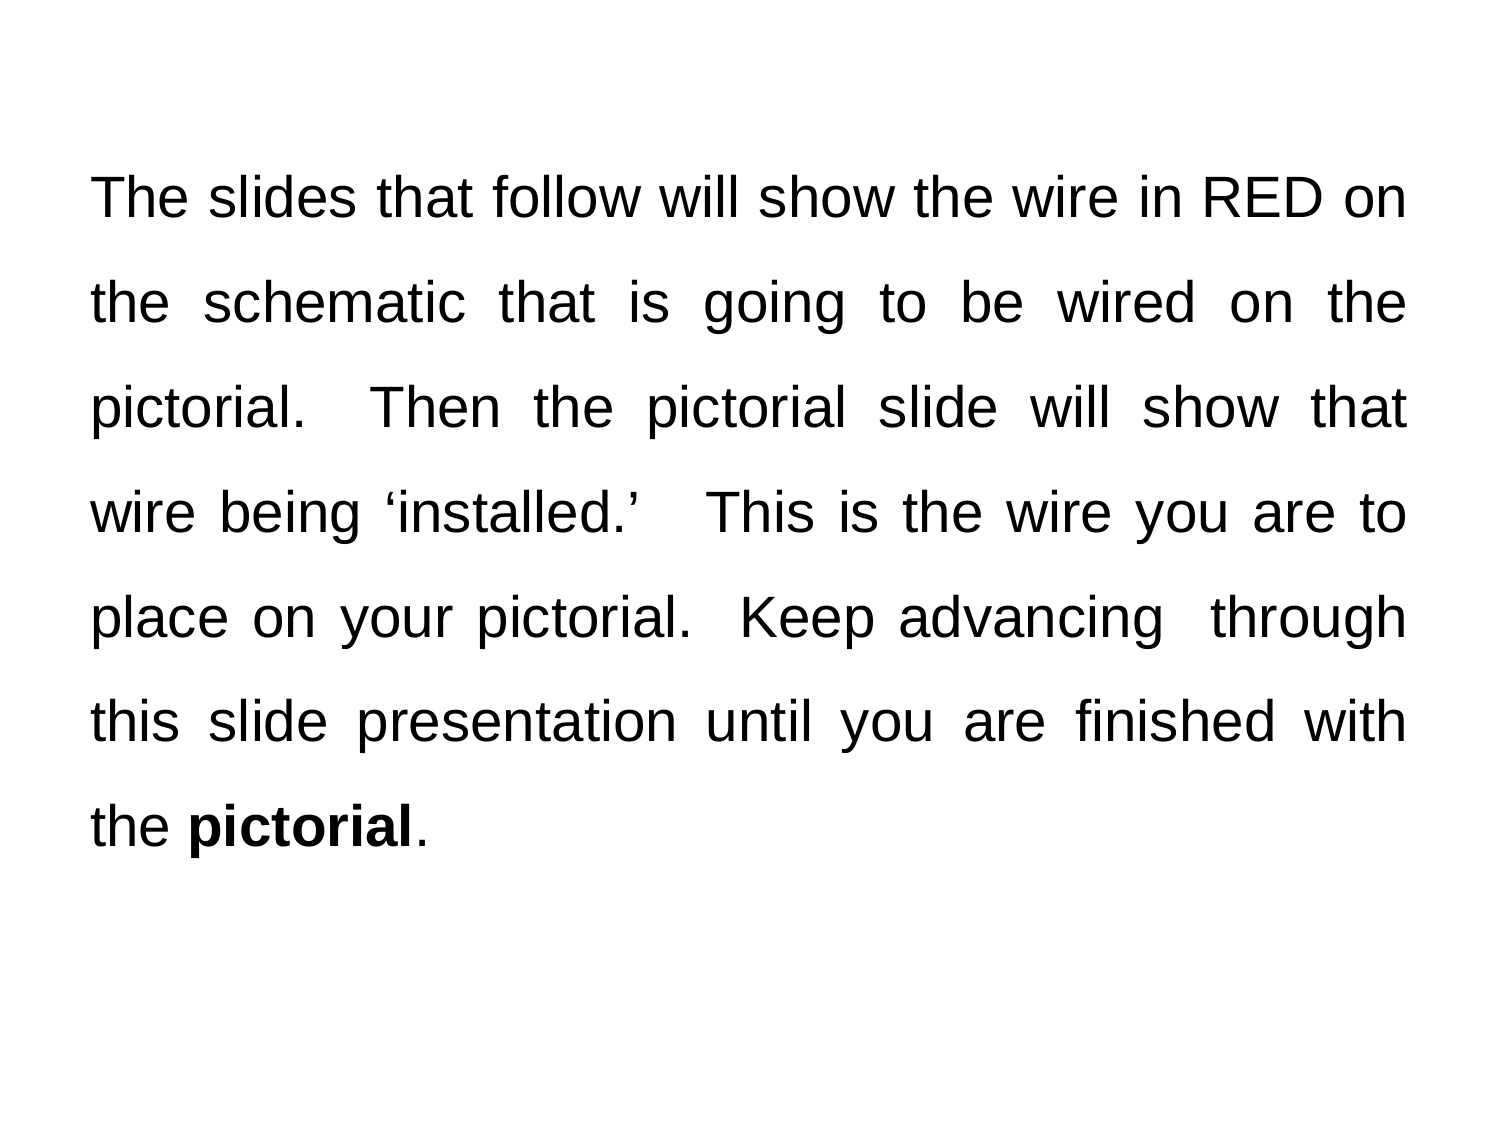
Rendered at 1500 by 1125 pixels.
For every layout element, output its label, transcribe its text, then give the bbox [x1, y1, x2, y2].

title The slides that follow will show the wire in RED on the schematic that is going to be wired on the pictorial. Then the pictorial slide will show that wire being ‘installed.’ This is the wire you are to place on your pictorial. Keep advancing through this slide presentation until you are finished with the pictorial. [75, 45, 1425, 938]
